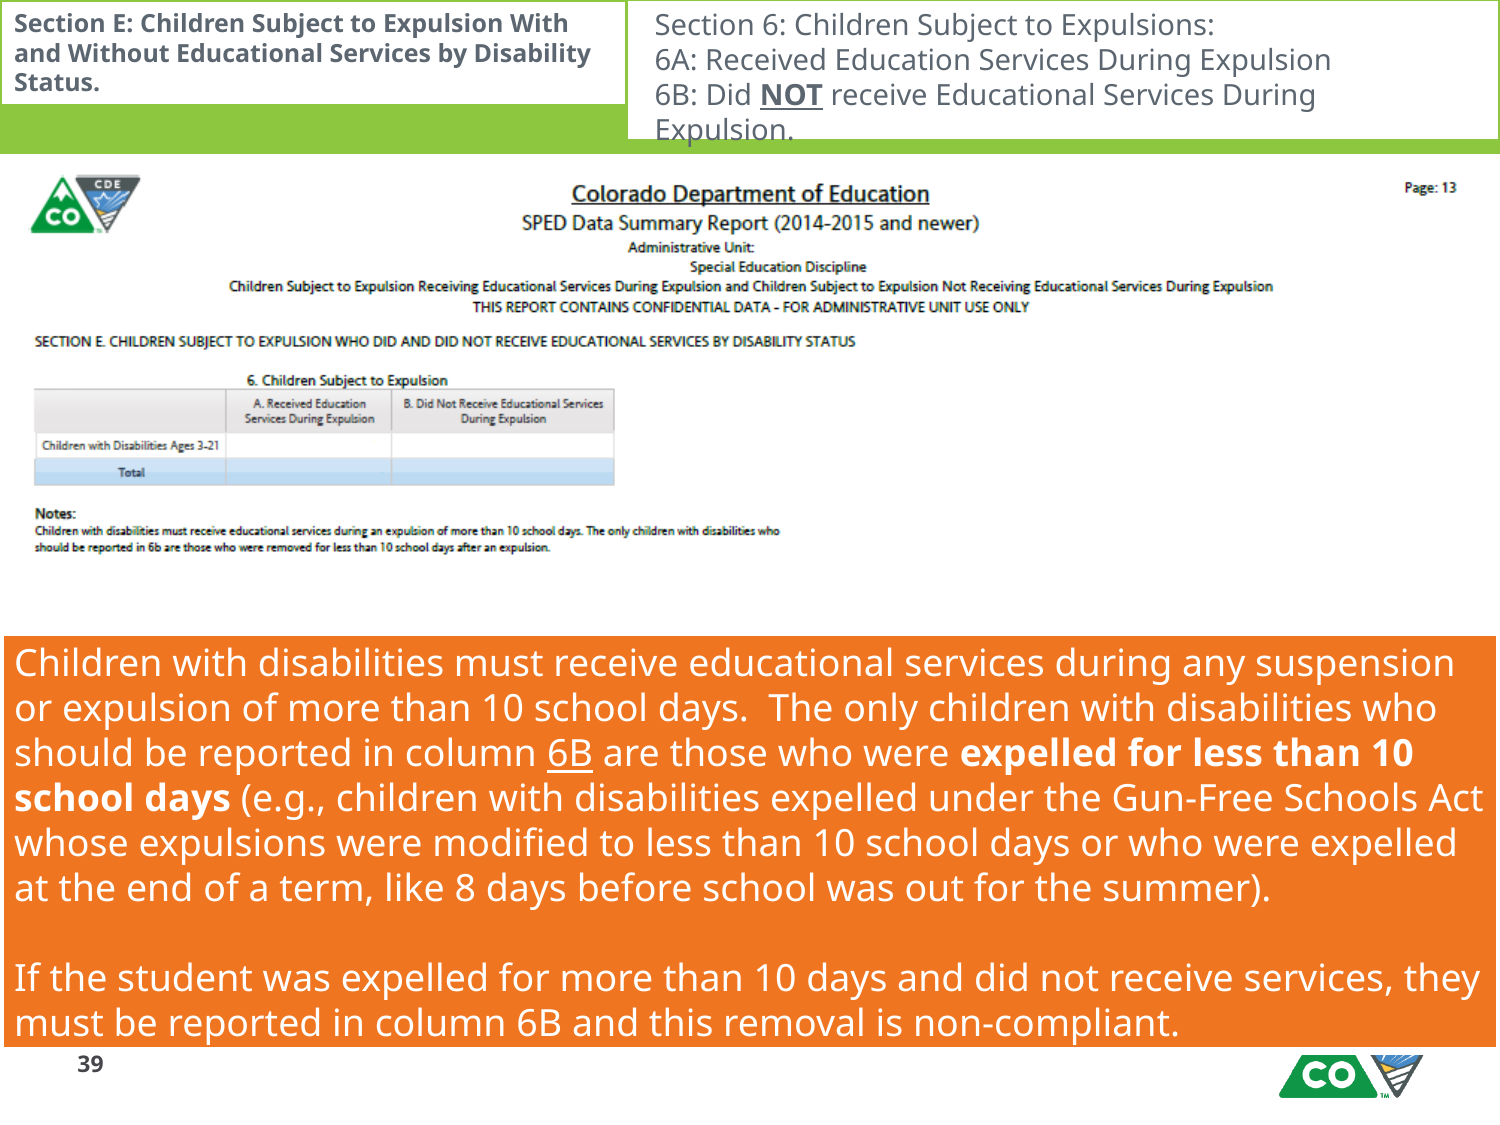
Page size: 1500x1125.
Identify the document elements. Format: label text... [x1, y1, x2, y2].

text_box Section E: Children Subject to Expulsion With and Without Educational Services by Disability Status. [0, 0, 625, 107]
footer 39 [62, 1042, 613, 1088]
text_box Section 6: Children Subject to Expulsions: 6A: Received Education Services During Expulsion 6B: Did NOT receive Educational Services During Expulsion. [625, 0, 1500, 142]
text_box Children with disabilities must receive educational services during any suspension or expulsion of more than 10 school days. The only children with disabilities who should be reported in column 6B are those who were expelled for less than 10 school days (e.g., children with disabilities expelled under the Gun-Free Schools Act whose expulsions were modified to less than 10 school days or who were expelled at the end of a term, like 8 days before school was out for the summer). If the student was expelled for more than 10 days and did not receive services, they must be reported in column 6B and this removal is non-compliant. [0, 628, 1500, 1055]
picture [0, 153, 1500, 619]
